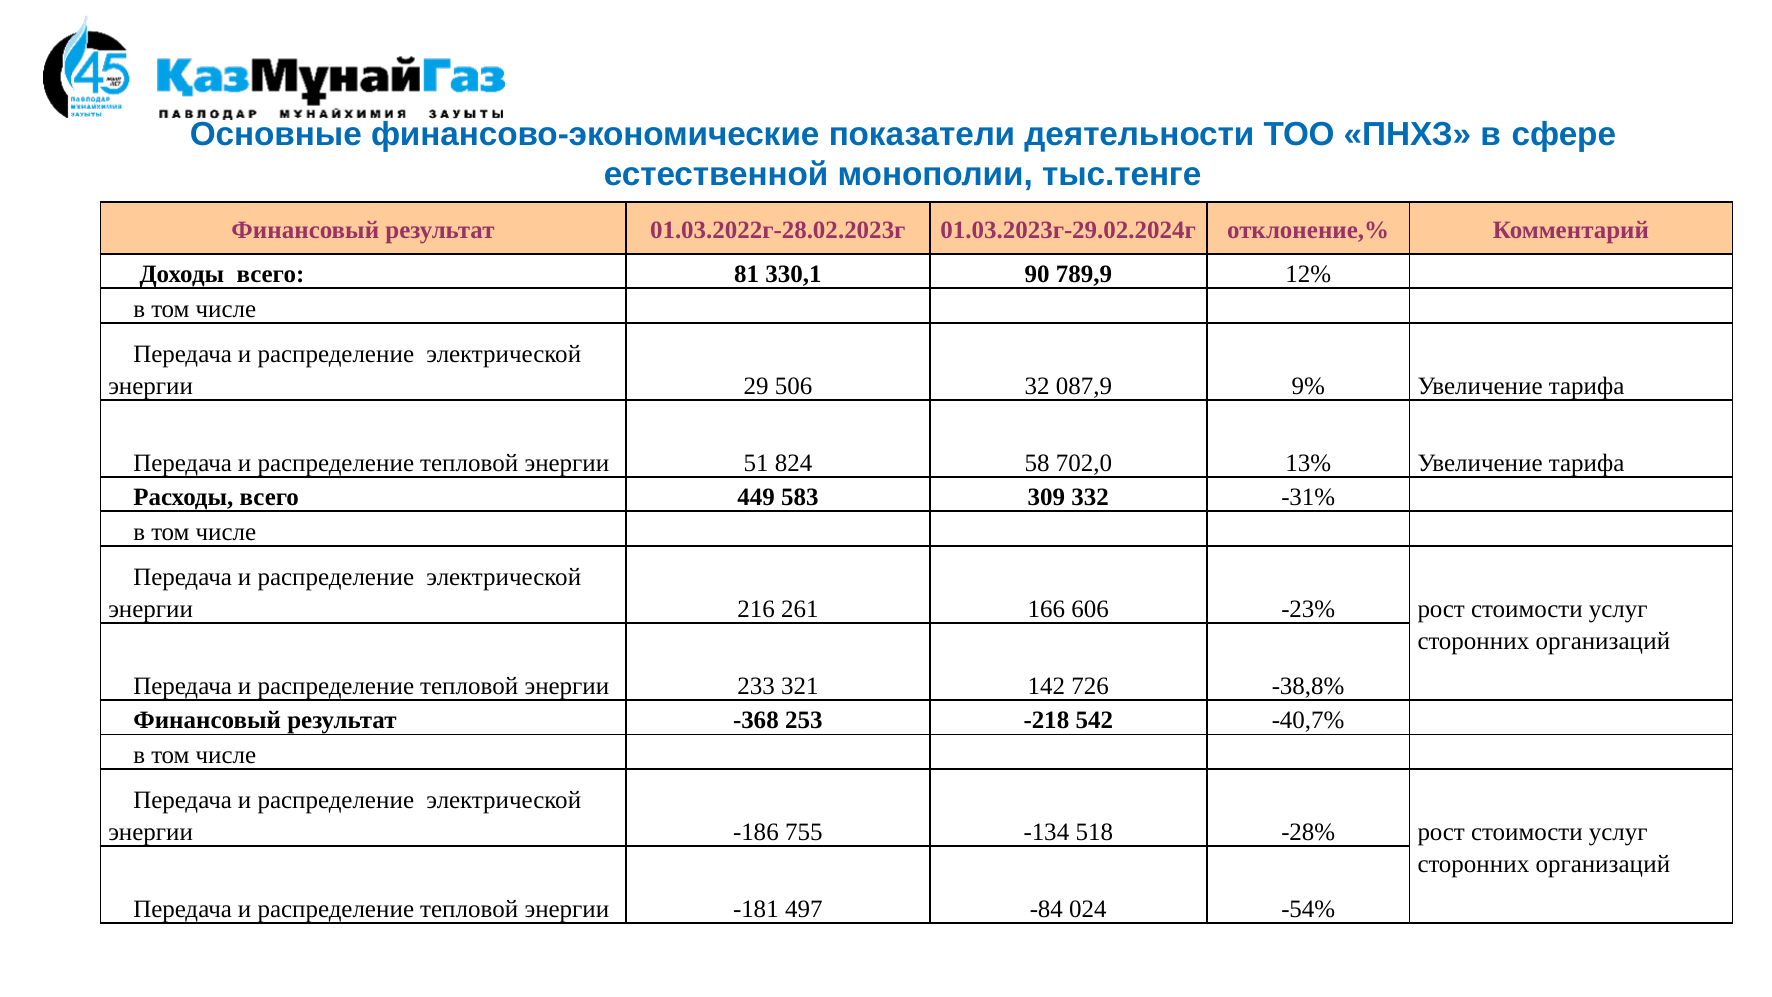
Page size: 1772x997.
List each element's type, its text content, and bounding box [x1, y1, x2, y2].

table_cell Расходы, всего [101, 478, 625, 510]
table_cell [1208, 735, 1409, 768]
table_cell Передача и распределение тепловой энергии [101, 847, 625, 922]
table_cell -54% [1208, 847, 1409, 922]
table_header отклонение,% [1208, 203, 1409, 253]
text_box Основные финансово-экономические показатели деятельности ТОО «ПНХЗ» в сфере естественной монополии, тыс.тенге [170, 104, 1636, 200]
table_cell [1410, 735, 1732, 768]
table_cell [627, 735, 929, 768]
table_cell Передача и распределение тепловой энергии [101, 401, 625, 476]
table_header Комментарий [1410, 203, 1732, 253]
picture [43, 15, 505, 120]
table_cell [1410, 478, 1732, 510]
table_cell в том числе [101, 735, 625, 768]
table_cell 9% [1208, 341, 1409, 399]
table_cell 142 726 [931, 624, 1206, 699]
table_cell 216 261 [627, 547, 929, 622]
table_cell 449 583 [627, 478, 929, 510]
table_cell Передача и распределение тепловой энергии [101, 624, 625, 699]
table_cell Передача и распределение электрической энергии [101, 770, 625, 845]
table_cell Передача и распределение электрической энергии [101, 547, 625, 622]
table_cell в том числе [101, 289, 539, 322]
table_cell [1208, 512, 1409, 545]
table_cell 29 506 [627, 341, 929, 399]
table_cell в том числе [101, 512, 625, 545]
table_cell Увеличение тарифа [1410, 401, 1732, 476]
table_header 01.03.2023г-29.02.2024г [931, 203, 1206, 253]
table_cell -28% [1208, 770, 1409, 845]
table_cell 233 321 [627, 624, 929, 699]
table_cell 81 330,1 [627, 255, 929, 265]
table_cell -368 253 [627, 701, 929, 734]
table_cell рост стоимости услуг сторонних организаций [1410, 547, 1732, 699]
table_cell -40,7% [1208, 701, 1409, 734]
table_cell рост стоимости услуг сторонних организаций [1410, 770, 1732, 922]
table_cell 309 332 [931, 478, 1206, 510]
table_cell 12% [1208, 255, 1409, 265]
table_cell -31% [1208, 478, 1409, 510]
table_cell Финансовый результат [101, 701, 625, 734]
table_header Финансовый результат [101, 203, 625, 253]
table_cell [931, 735, 1206, 768]
table_cell Увеличение тарифа [1410, 341, 1732, 399]
table_cell -84 024 [931, 847, 1206, 922]
table_cell 58 702,0 [931, 401, 1206, 476]
table_header 01.03.2022г-28.02.2023г [627, 203, 929, 253]
table_cell -186 755 [627, 770, 929, 845]
table_cell 32 087,9 [931, 341, 1206, 399]
table_cell -218 542 [931, 701, 1206, 734]
table_cell [931, 512, 1206, 545]
table_cell Передача и распределение электрической энергии [101, 324, 625, 399]
text_box [539, 265, 1772, 341]
table_cell [1410, 512, 1732, 545]
table_cell Доходы всего: [101, 255, 625, 287]
table_cell [1410, 255, 1732, 265]
table_cell -23% [1208, 547, 1409, 622]
table_cell 90 789,9 [931, 255, 1206, 265]
table_cell [1410, 701, 1732, 734]
table_cell 13% [1208, 401, 1409, 476]
table_cell [627, 512, 929, 545]
table_cell -38,8% [1208, 624, 1409, 699]
table_cell -134 518 [931, 770, 1206, 845]
table_cell -181 497 [627, 847, 929, 922]
table_cell 166 606 [931, 547, 1206, 622]
table_cell 51 824 [627, 401, 929, 476]
